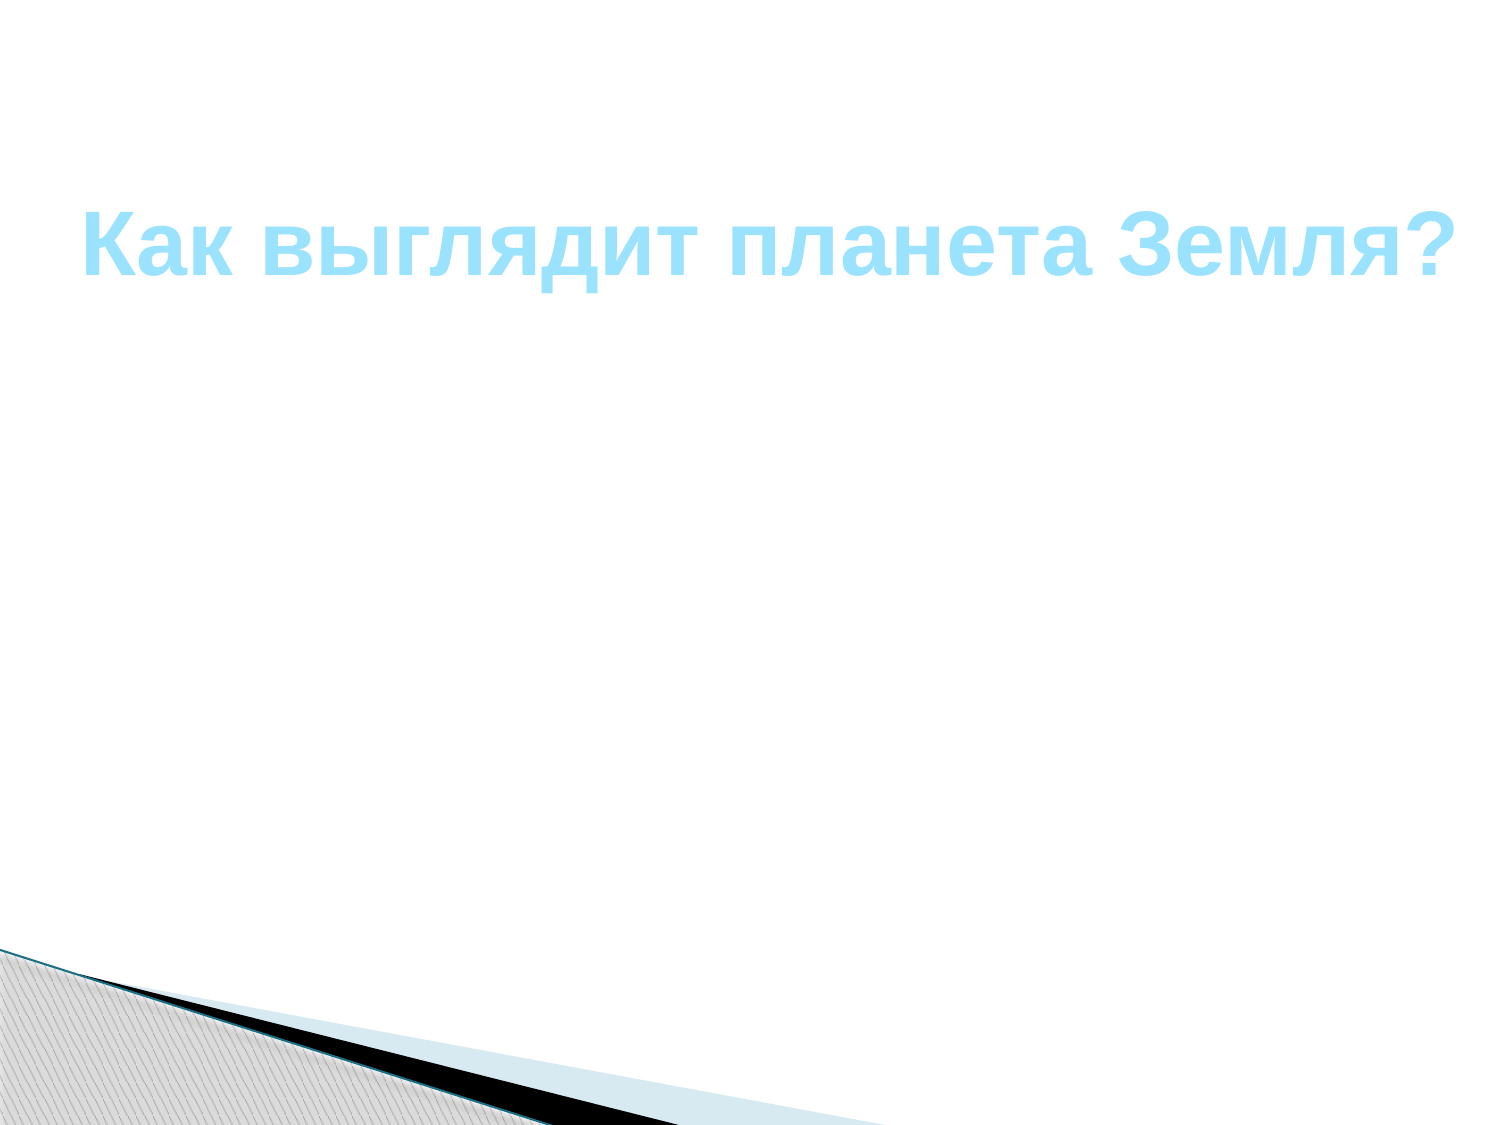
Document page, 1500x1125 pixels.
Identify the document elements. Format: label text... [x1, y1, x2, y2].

text_box Как выглядит планета Земля? [65, 175, 1477, 301]
